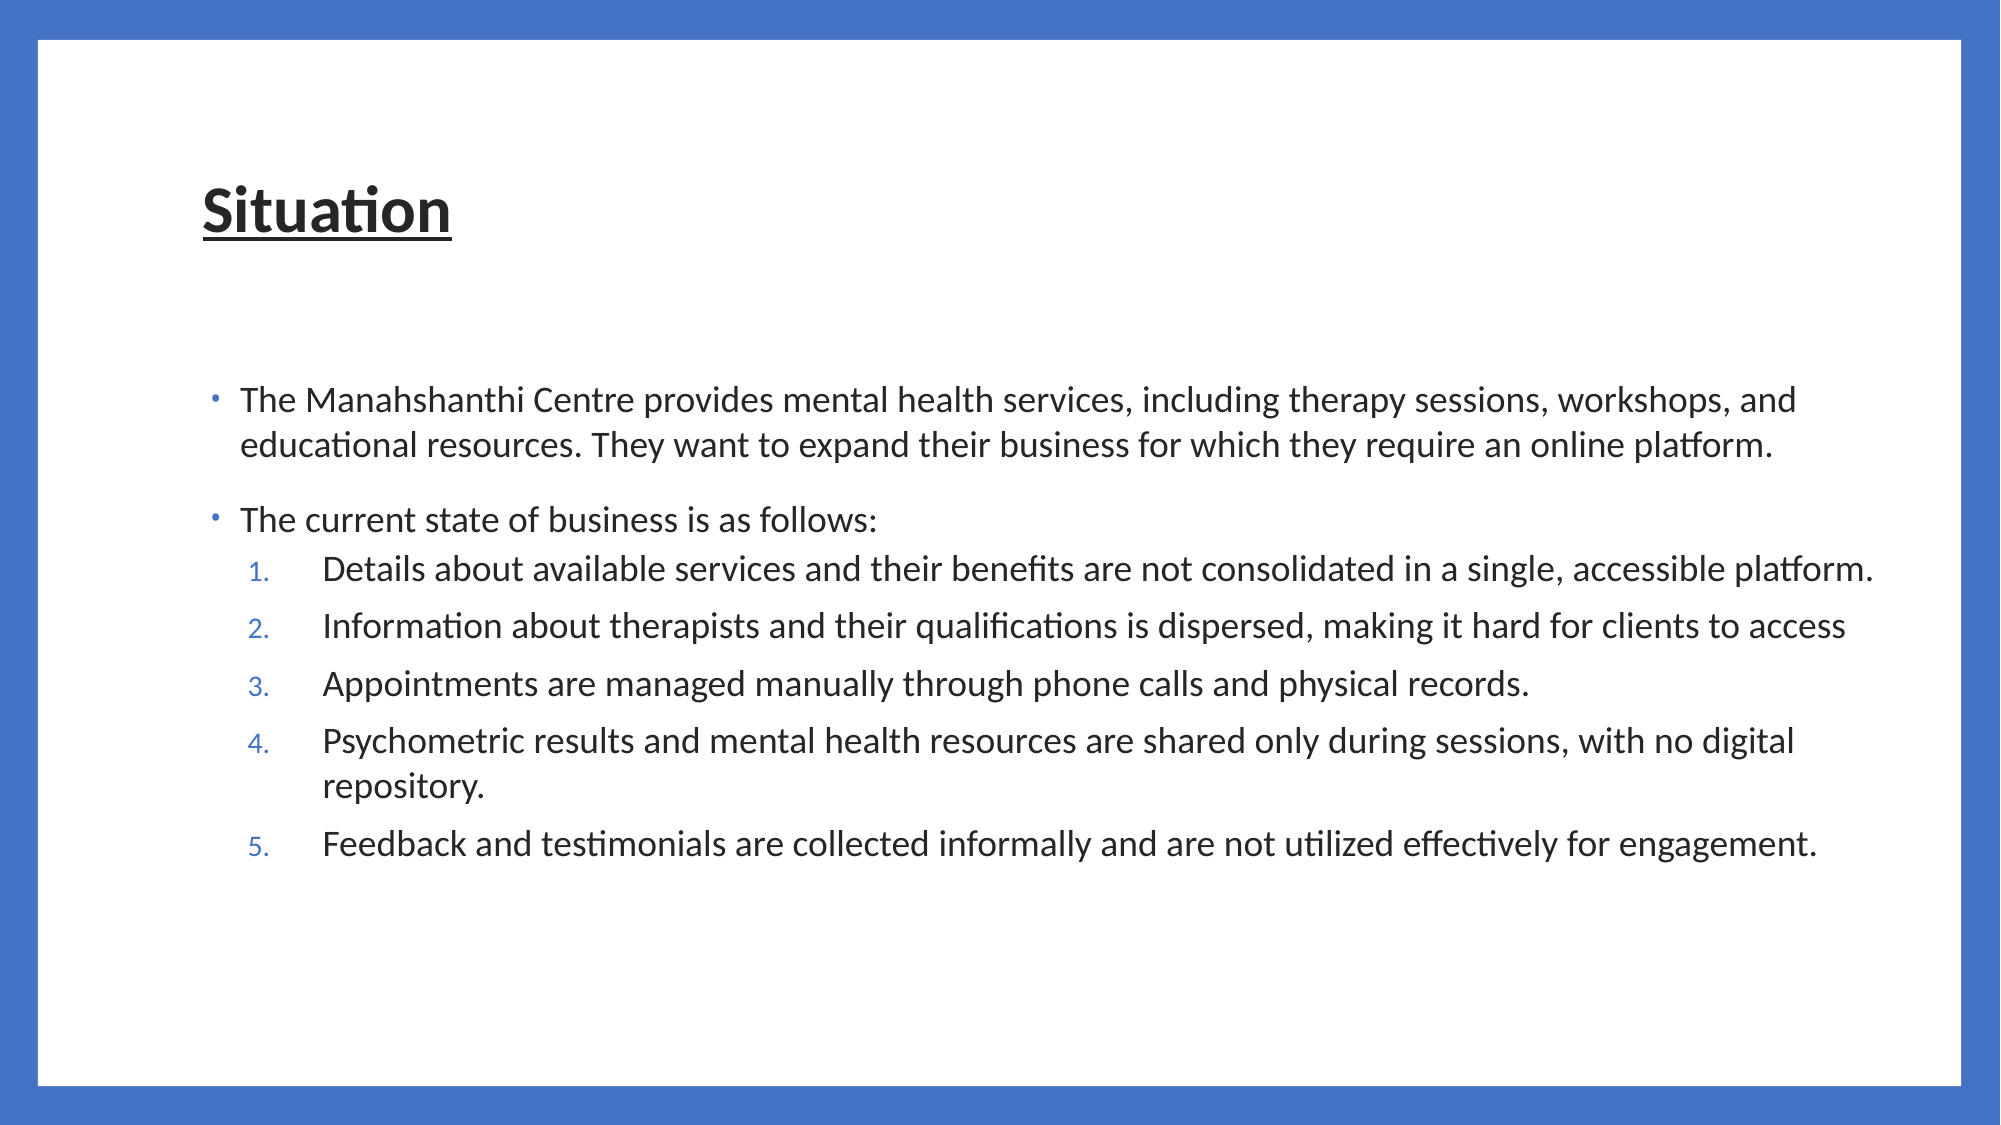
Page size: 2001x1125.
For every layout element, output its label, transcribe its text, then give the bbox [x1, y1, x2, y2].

list The Manahshanthi Centre provides mental health services, including therapy sessions, workshops, and educational resources. They want to expand their business for which they require an online platform. The current state of business is as follows: Details about available services and their benefits are not consolidated in a single, accessible platform. Information about therapists and their qualifications is dispersed, making it hard for clients to access Appointments are managed manually through phone calls and physical records. Psychometric results and mental health resources are shared only during sessions, with no digital repository. Feedback and testimonials are collected informally and are not utilized effectively for engagement. [187, 367, 1902, 1103]
title Situation [187, 99, 1808, 323]
